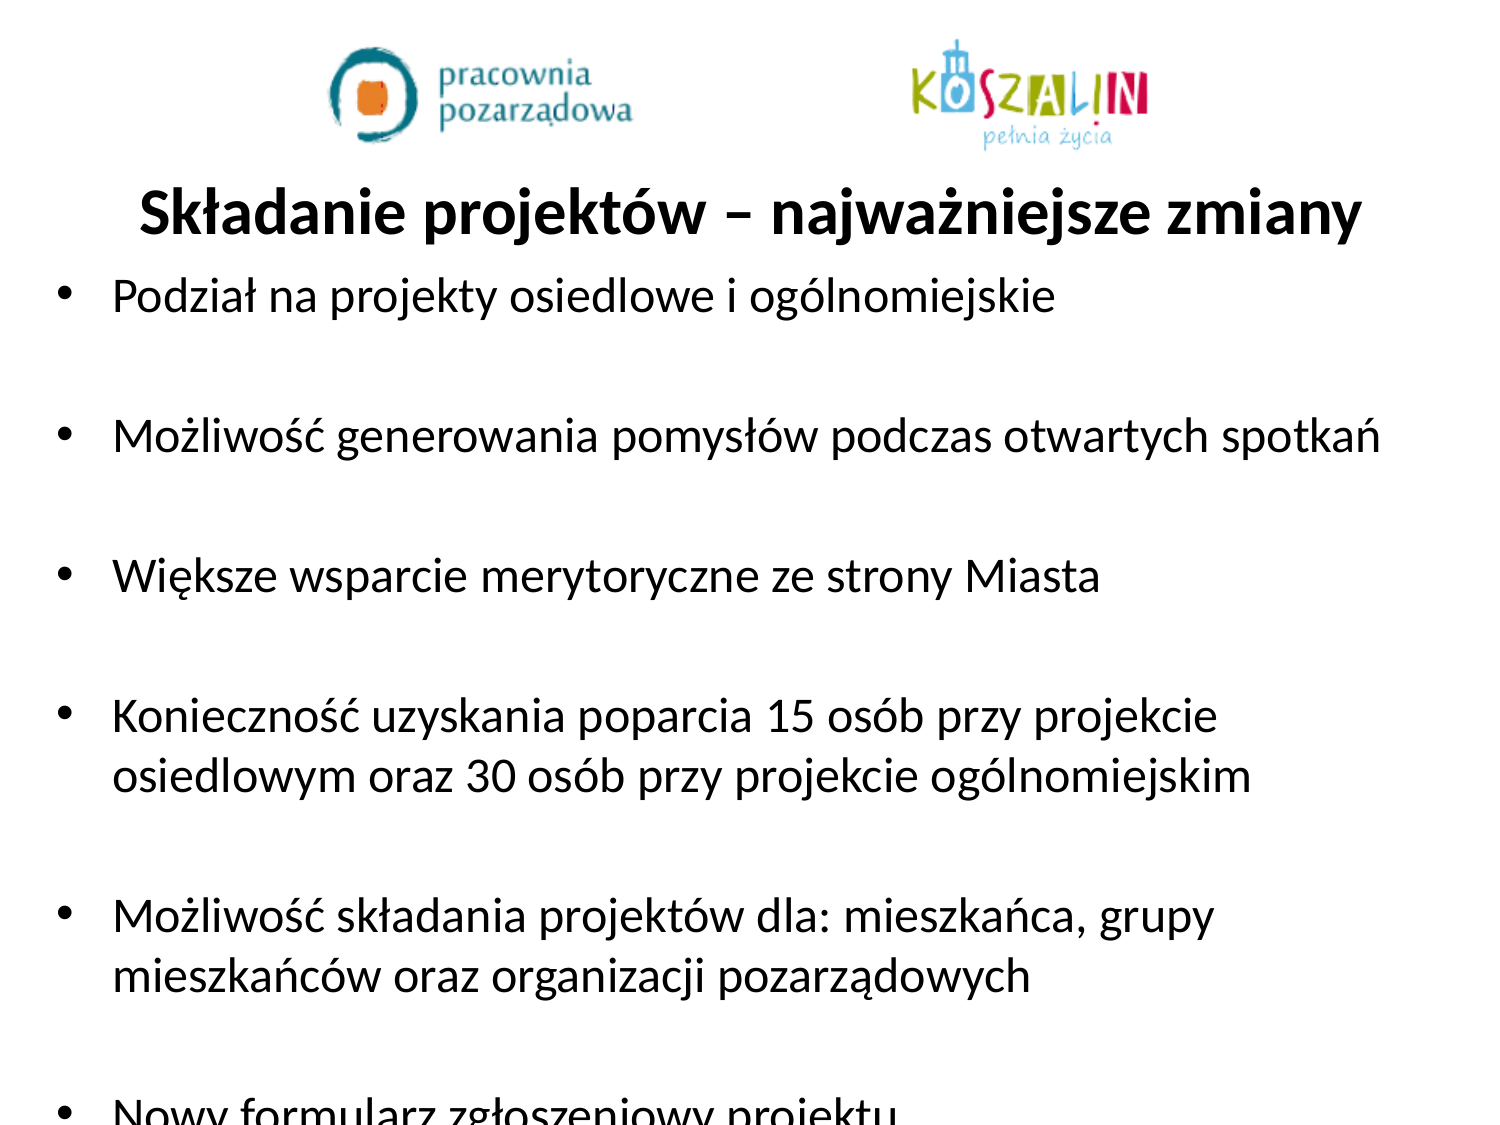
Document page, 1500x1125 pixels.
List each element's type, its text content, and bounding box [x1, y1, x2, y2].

text_box Podział na projekty osiedlowe i ogólnomiejskie Możliwość generowania pomysłów podczas otwartych spotkań Większe wsparcie merytoryczne ze strony Miasta Konieczność uzyskania poparcia 15 osób przy projekcie osiedlowym oraz 30 osób przy projekcie ogólnomiejskim Możliwość składania projektów dla: mieszkańca, grupy mieszkańców oraz organizacji pozarządowych Nowy formularz zgłoszeniowy projektu Składanie projektów drogą elektroniczną oraz w formie drukowanej w okresie: 3 – 21 lipca 2017r. [41, 255, 1471, 1093]
picture [289, 0, 1236, 182]
text_box Składanie projektów – najważniejsze zmiany [76, 160, 1427, 255]
